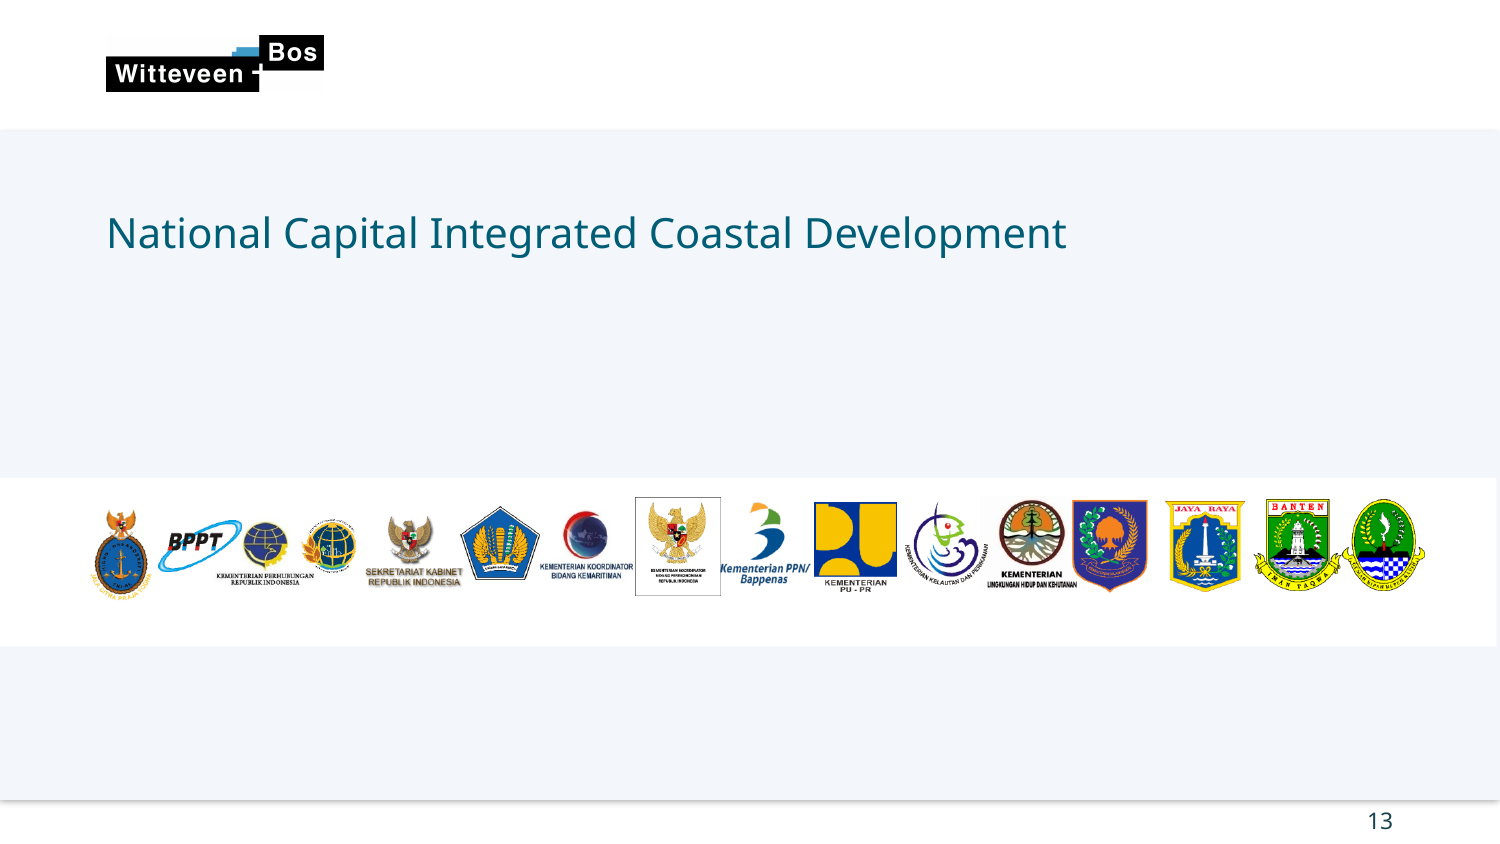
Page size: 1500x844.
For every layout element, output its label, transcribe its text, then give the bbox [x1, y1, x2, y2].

title National Capital Integrated Coastal Development [106, 211, 1394, 282]
slide_number 13 [1307, 800, 1394, 844]
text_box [85, 492, 1425, 609]
text_box [0, 476, 1498, 648]
picture [106, 35, 324, 92]
